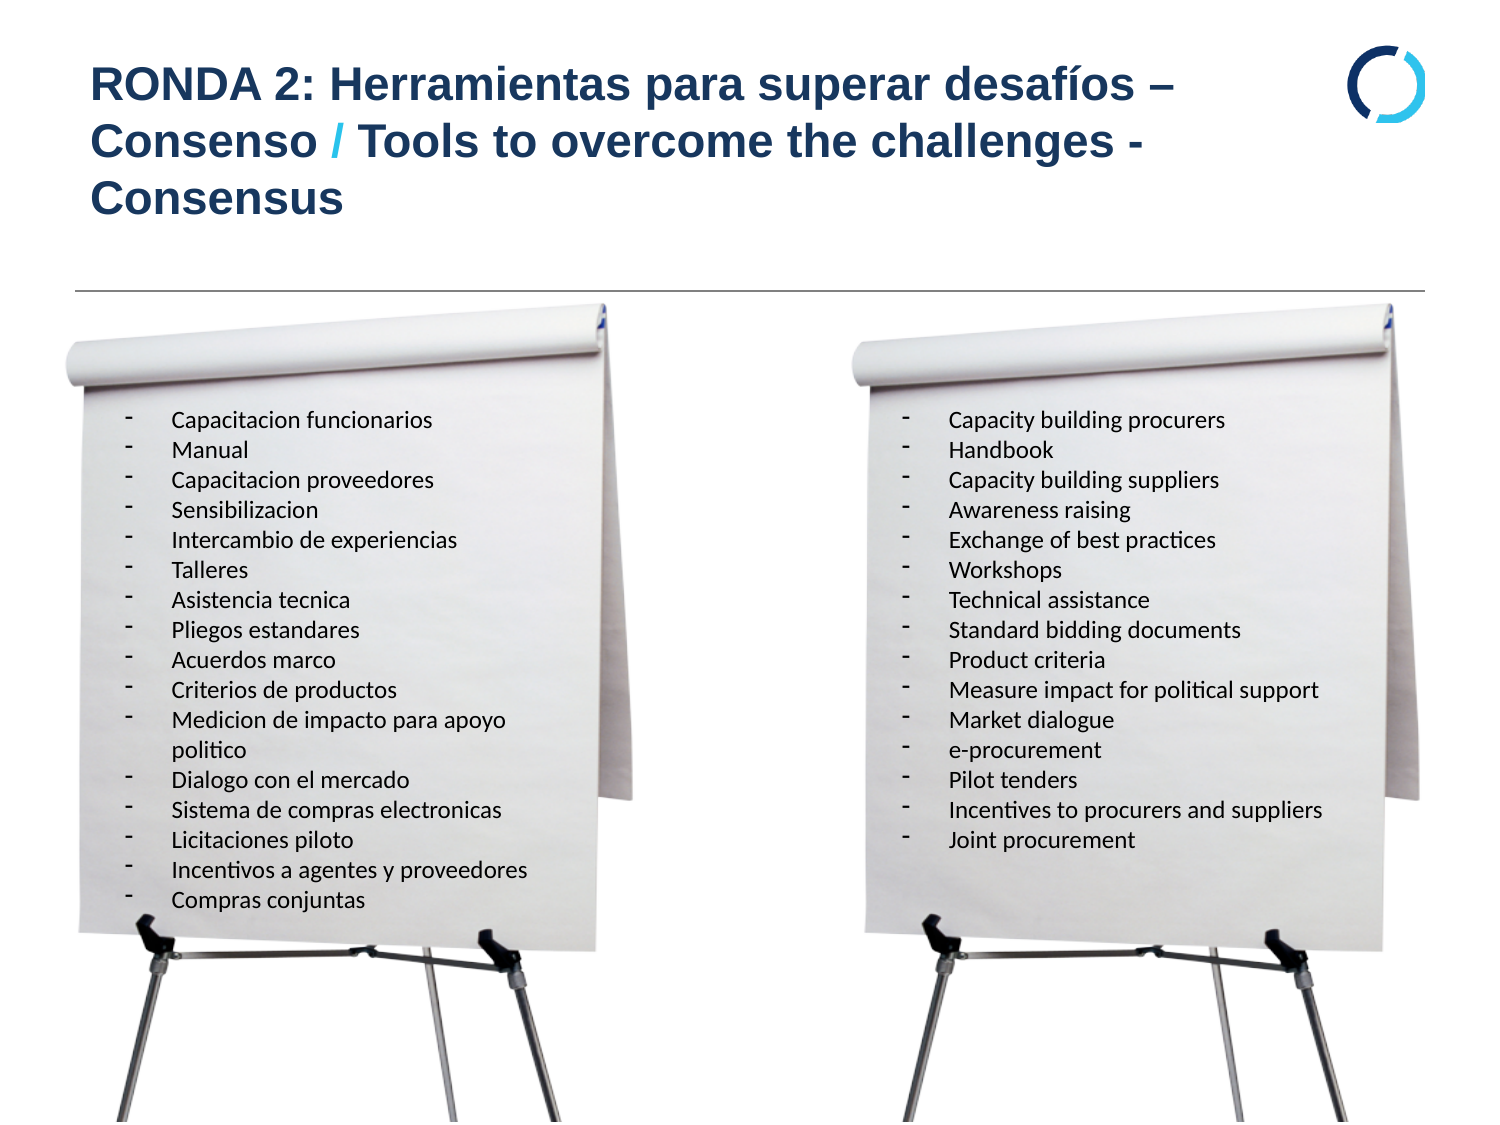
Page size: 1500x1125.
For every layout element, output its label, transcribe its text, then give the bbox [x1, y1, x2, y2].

picture [812, 299, 1478, 1123]
picture [26, 299, 691, 1123]
title RONDA 2: Herramientas para superar desafíos – Consenso / Tools to overcome the challenges - Consensus [75, 45, 1315, 233]
